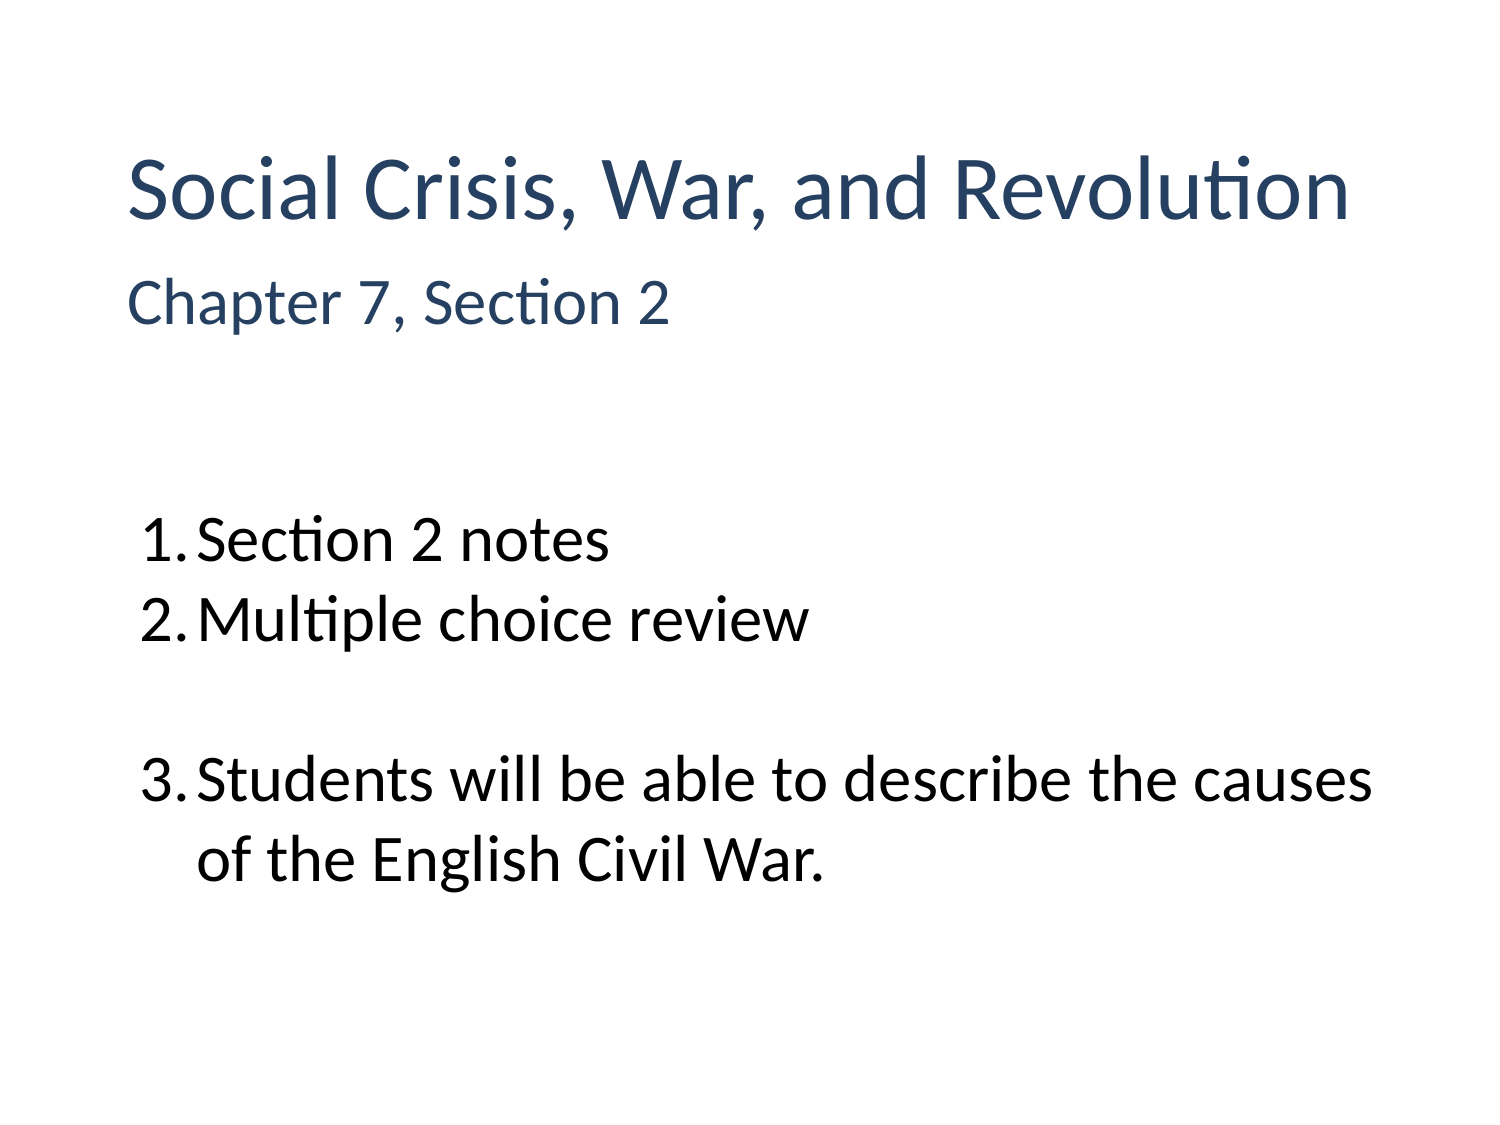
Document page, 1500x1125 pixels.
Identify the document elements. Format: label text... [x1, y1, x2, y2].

text_box Section 2 notes Multiple choice review Students will be able to describe the causes of the English Civil War. [125, 487, 1425, 902]
subtitle Chapter 7, Section 2 [112, 249, 1401, 538]
title Social Crisis, War, and Revolution [112, 62, 1388, 249]
